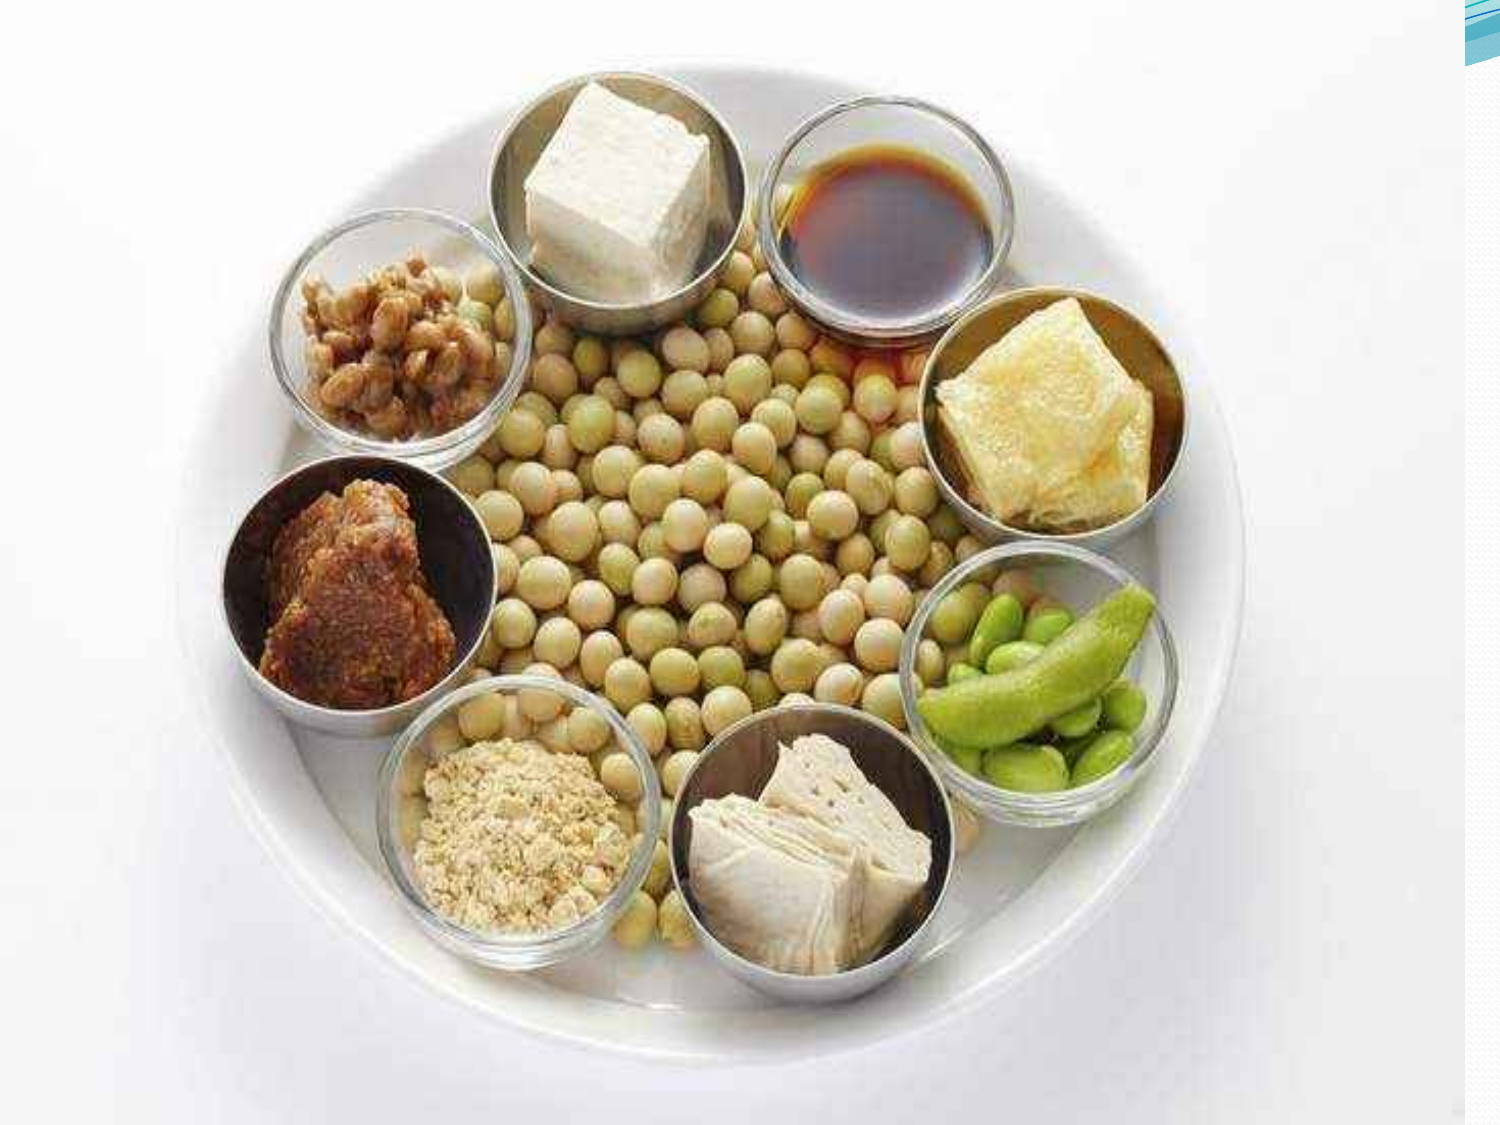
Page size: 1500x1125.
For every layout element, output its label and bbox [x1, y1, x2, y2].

list [0, 0, 1466, 1125]
